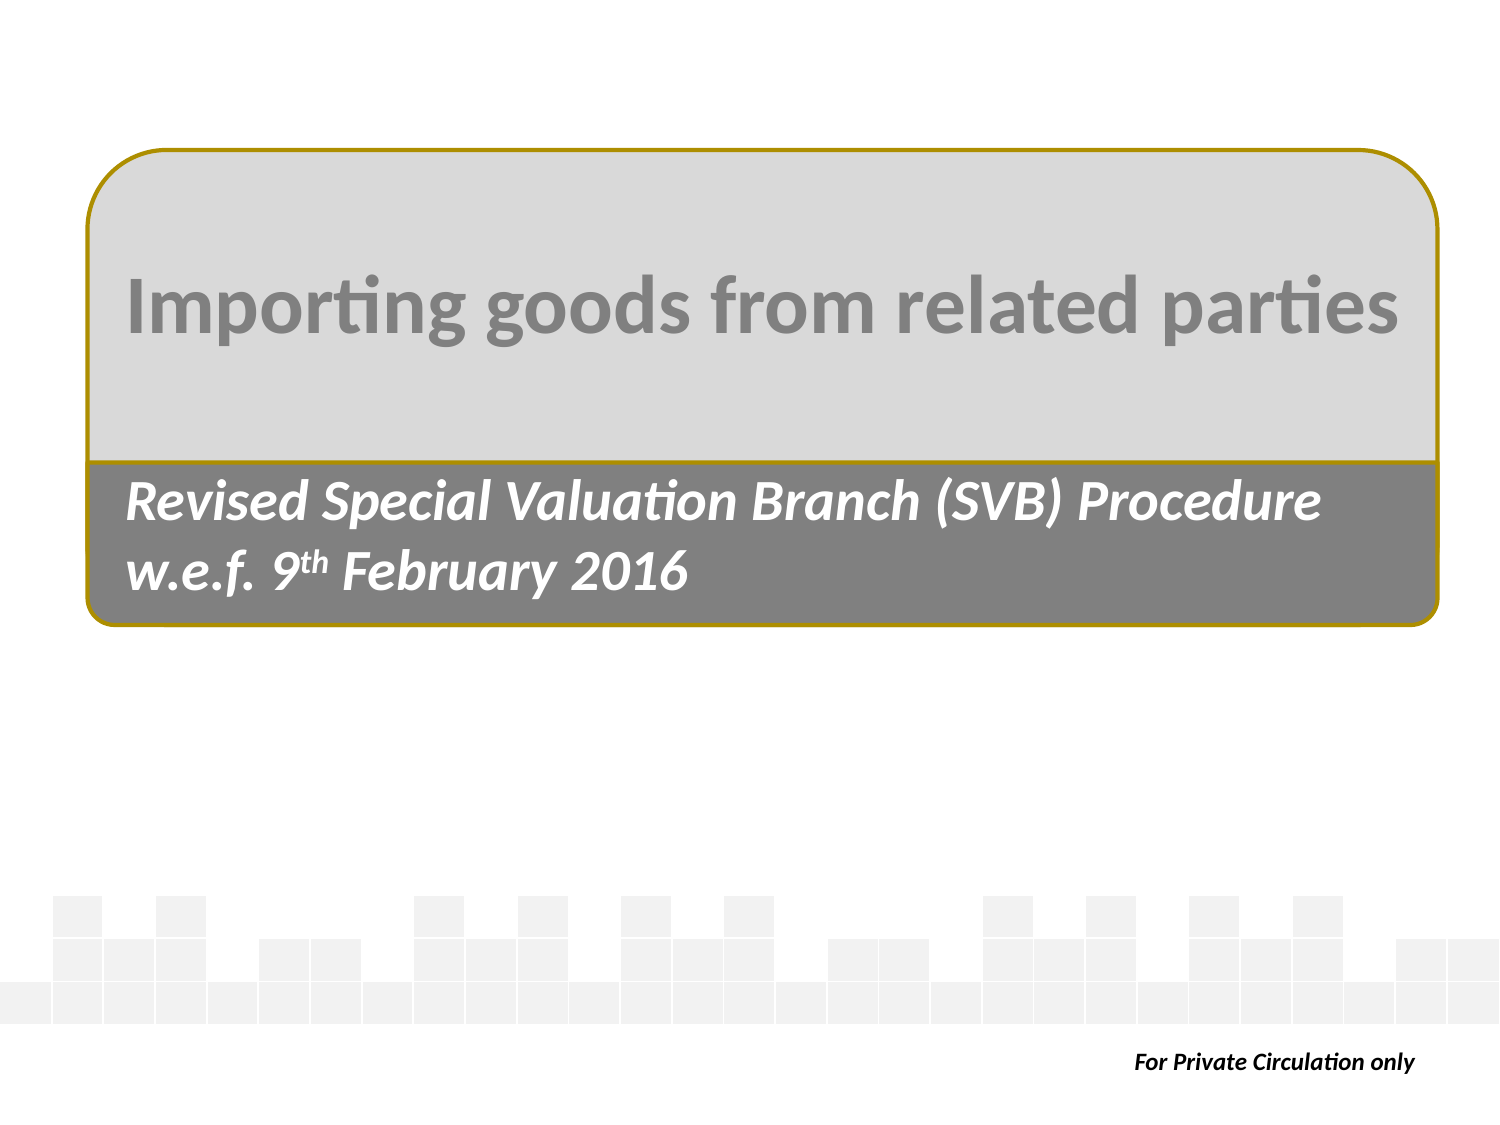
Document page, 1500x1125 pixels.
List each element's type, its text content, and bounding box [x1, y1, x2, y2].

list Revised Special Valuation Branch (SVB) Procedure w.e.f. 9th February 2016 [87, 462, 1363, 626]
list Importing goods from related parties [87, 249, 1426, 413]
